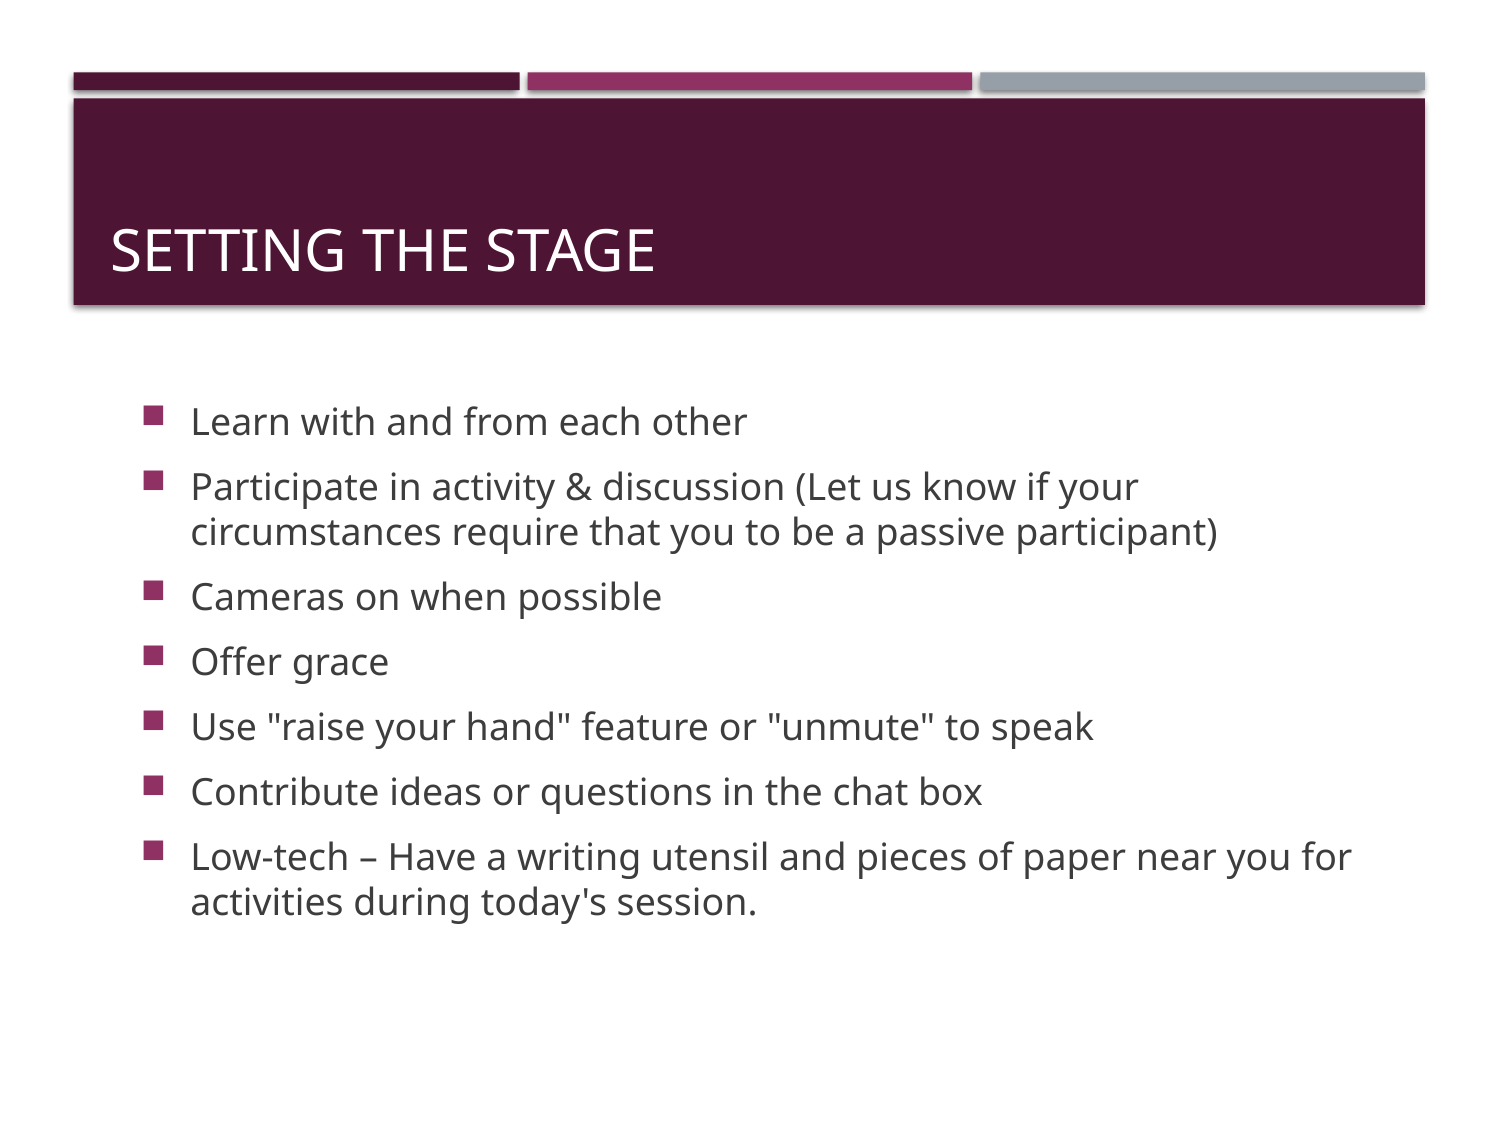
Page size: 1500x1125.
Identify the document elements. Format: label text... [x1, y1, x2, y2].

title Setting the stage [95, 112, 1406, 291]
list Learn with and from each other Participate in activity & discussion (Let us know if your circumstances require that you to be a passive participant) Cameras on when possible Offer grace Use "raise your hand" feature or "unmute" to speak Contribute ideas or questions in the chat box Low-tech – Have a writing utensil and pieces of paper near you for activities during today's session. [125, 390, 1406, 962]
